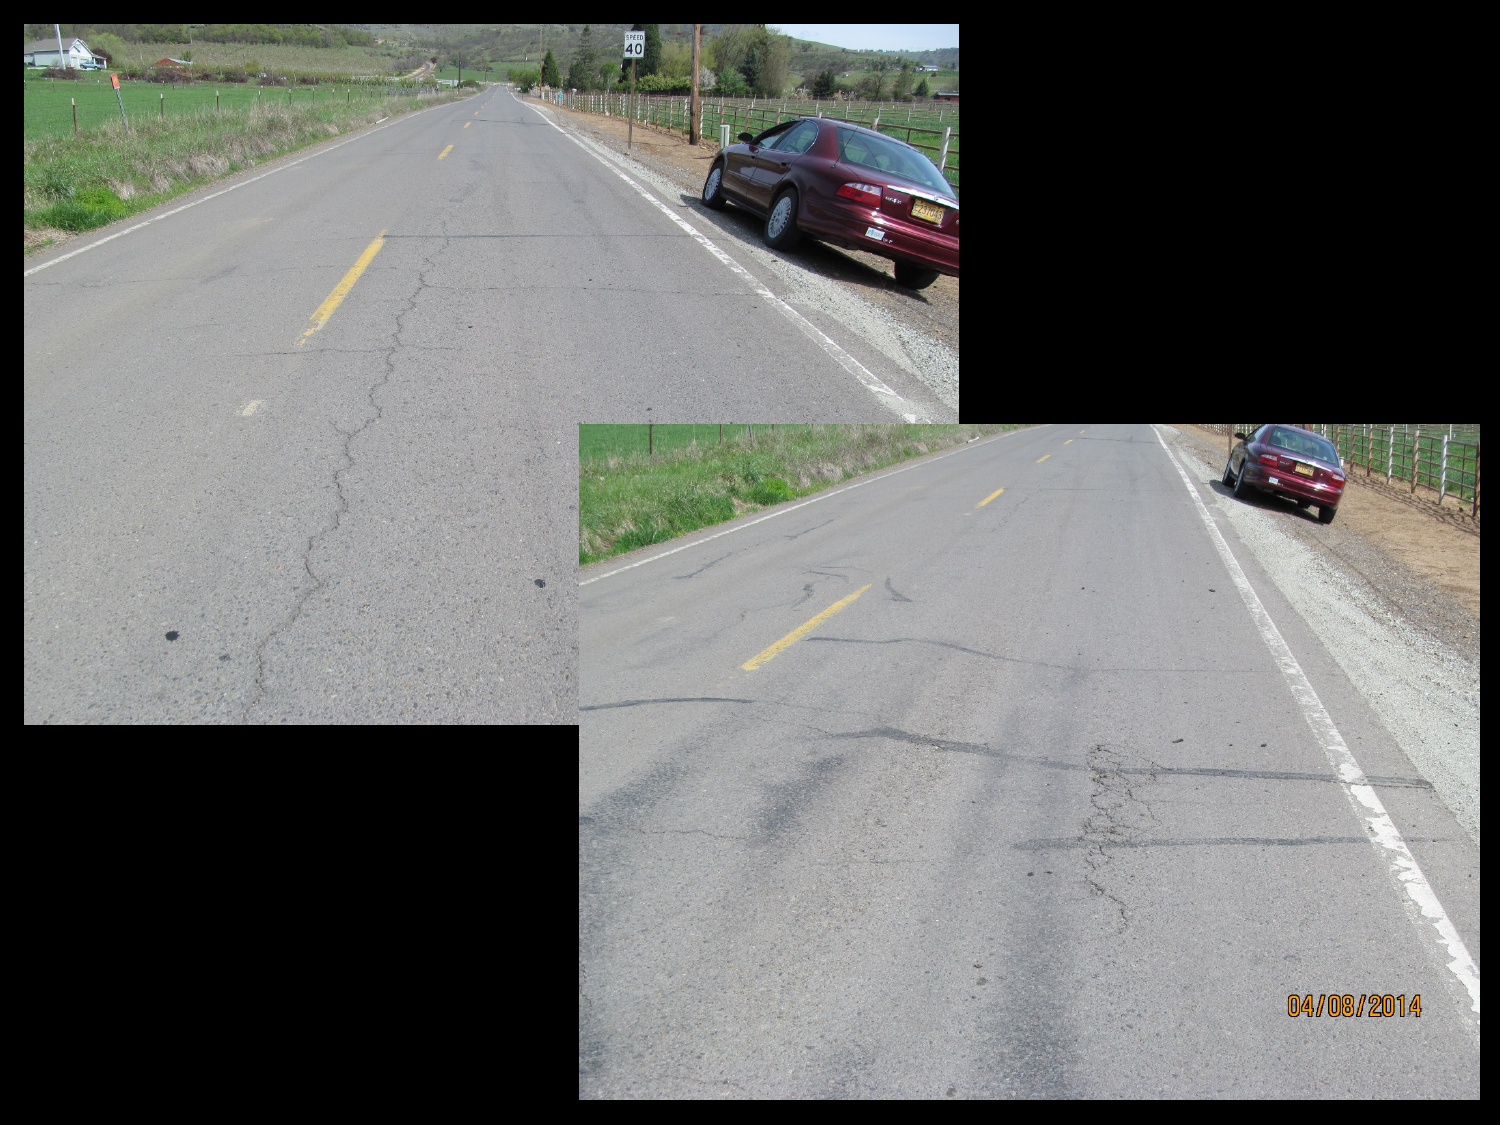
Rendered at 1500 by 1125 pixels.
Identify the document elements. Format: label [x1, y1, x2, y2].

picture [578, 424, 1480, 1101]
list [24, 24, 959, 726]
